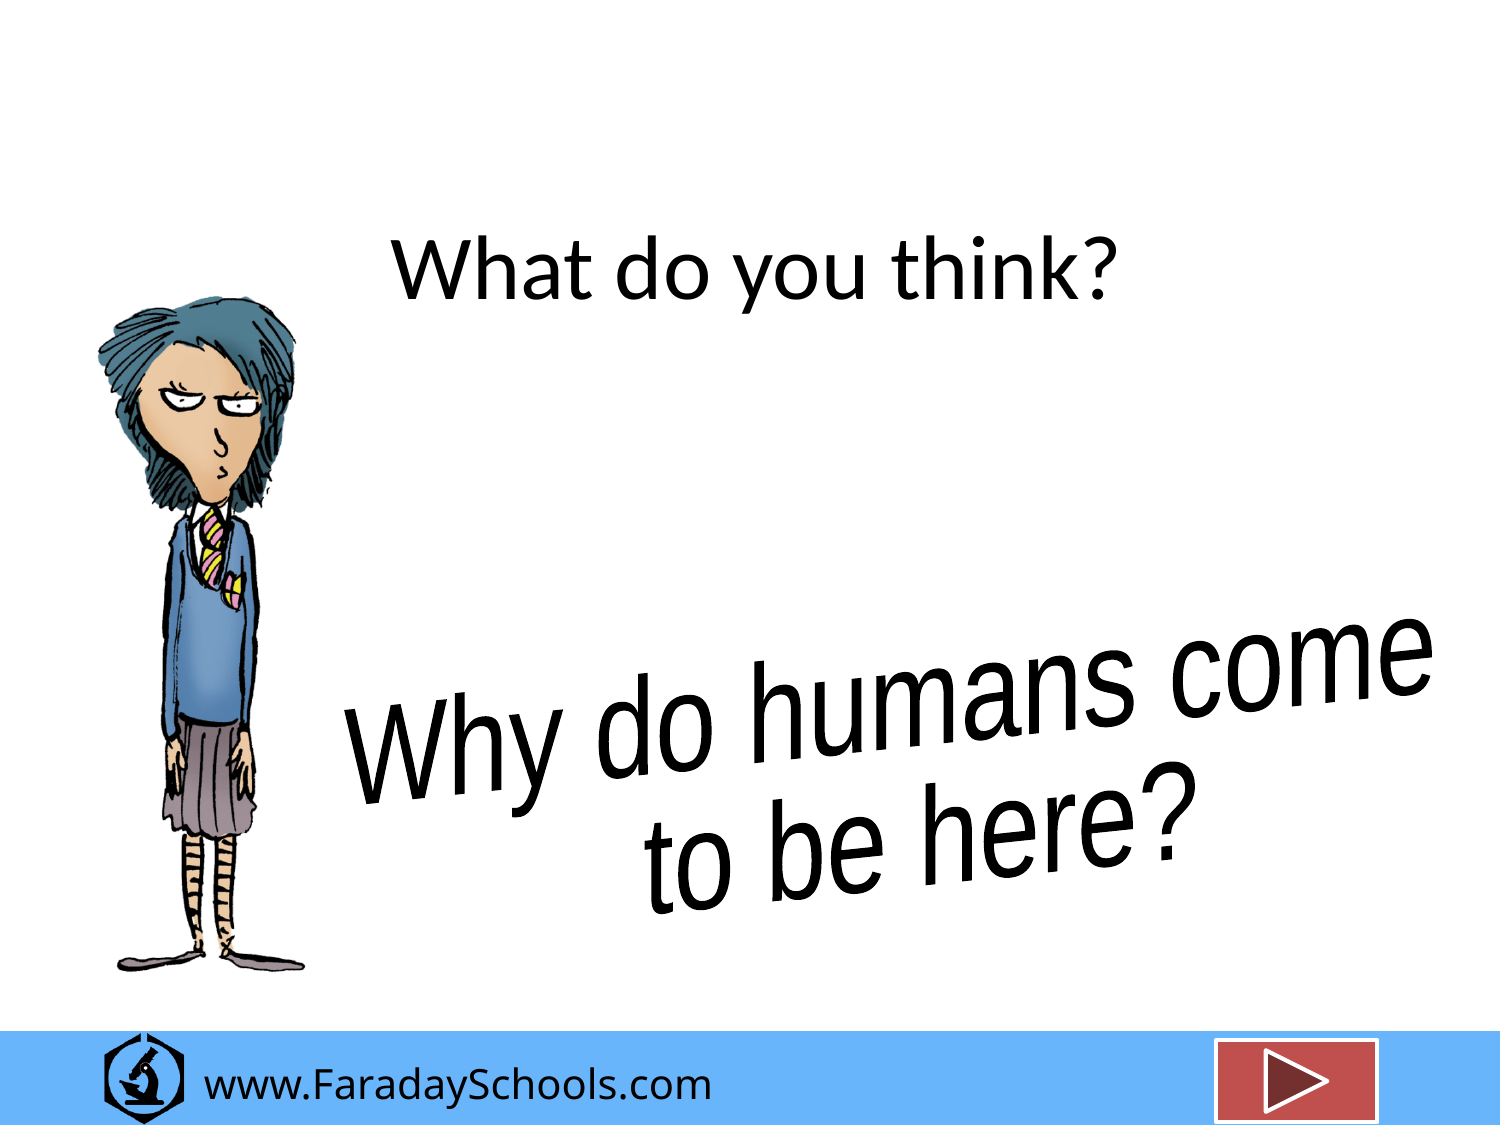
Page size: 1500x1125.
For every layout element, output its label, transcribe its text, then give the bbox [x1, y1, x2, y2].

picture [91, 1033, 191, 1125]
title What do you think? [81, 168, 1433, 357]
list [81, 262, 345, 1006]
